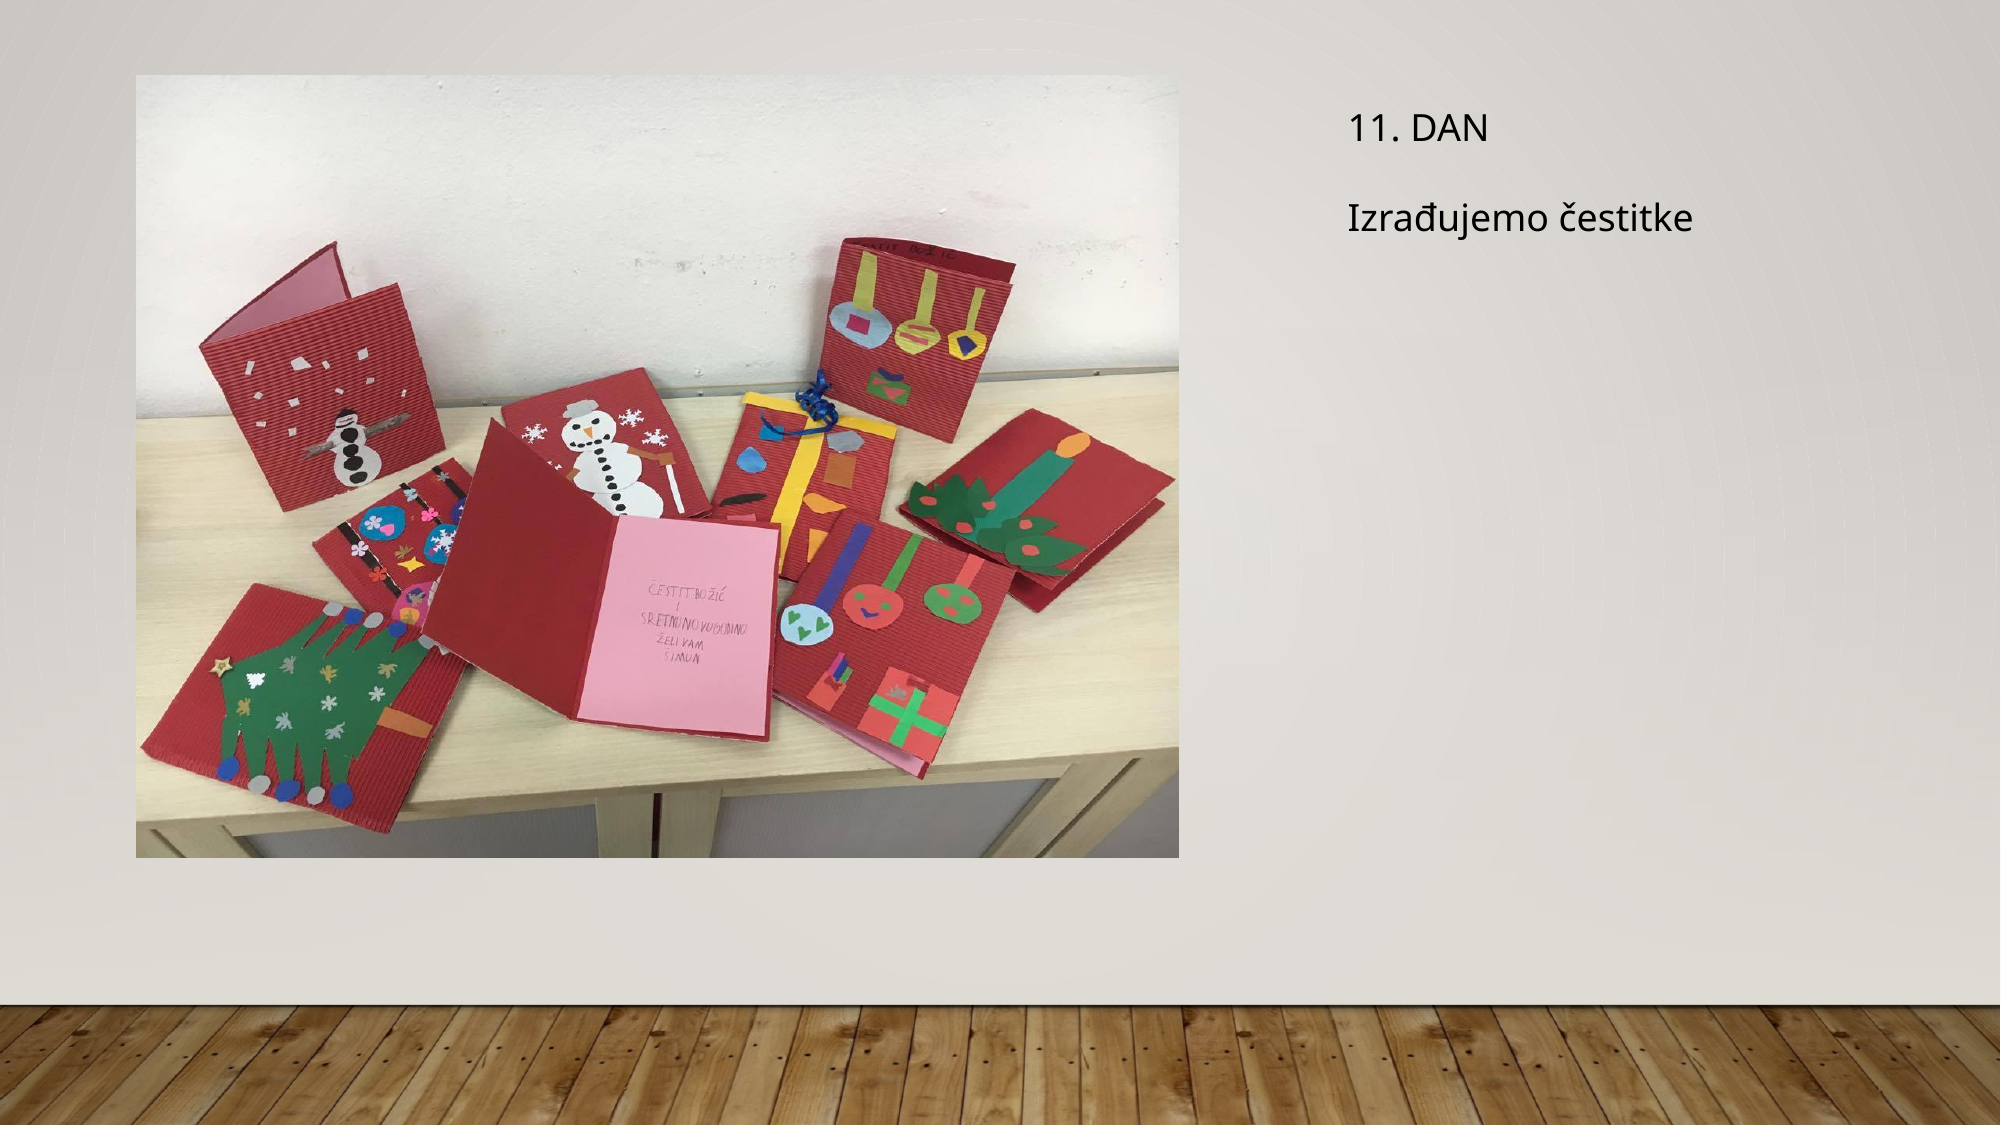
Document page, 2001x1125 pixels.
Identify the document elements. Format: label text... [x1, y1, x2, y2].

picture [135, 75, 1179, 858]
picture [0, 1005, 2000, 1125]
text_box 11. DAN Izrađujemo čestitke [1332, 96, 1837, 247]
